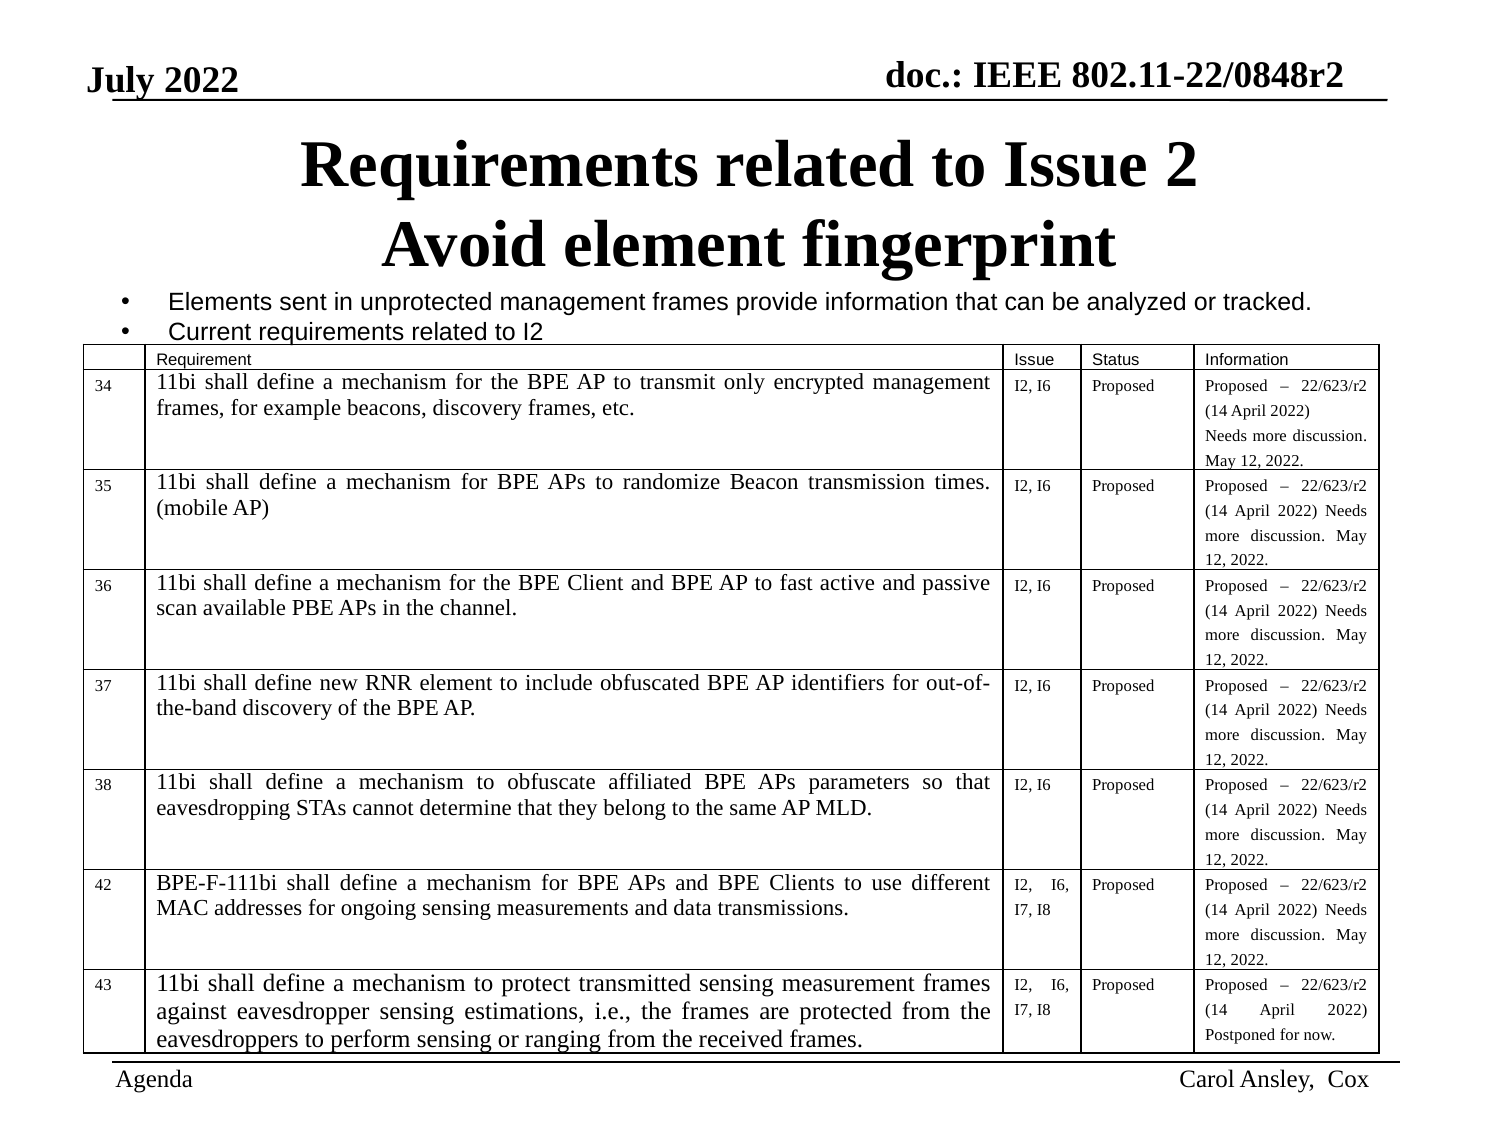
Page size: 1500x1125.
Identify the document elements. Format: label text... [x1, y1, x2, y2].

table_cell 35 [84, 470, 144, 569]
table_cell 11bi shall define a mechanism to protect transmitted sensing measurement frames against eavesdropper sensing estimations, i.e., the frames are protected from the eavesdroppers to perform sensing or ranging from the received frames. [146, 970, 1002, 1052]
table_cell 43 [84, 970, 144, 1052]
table_cell Proposed [1082, 670, 1193, 769]
table_cell BPE-F-111bi shall define a mechanism for BPE APs and BPE Clients to use different MAC addresses for ongoing sensing measurements and data transmissions. [146, 870, 1002, 969]
table_cell Proposed – 22/623/r2 (14 April 2022) Needs more discussion. May 12, 2022. [1195, 370, 1378, 469]
table_cell 11bi shall define a mechanism for the BPE Client and BPE AP to fast active and passive scan available PBE APs in the channel. [146, 570, 1002, 669]
table_cell Proposed [1082, 370, 1193, 469]
table_cell Proposed [1082, 470, 1193, 569]
table_cell Proposed – 22/623/r2 (14 April 2022) Needs more discussion. May 12, 2022. [1195, 670, 1378, 769]
table_header Requirement [146, 345, 1002, 369]
table_cell Proposed – 22/623/r2 (14 April 2022) Needs more discussion. May 12, 2022. [1195, 870, 1378, 969]
table_header Issue [1004, 345, 1080, 369]
table_cell 34 [84, 370, 144, 469]
table_cell I2, I6 [1004, 670, 1080, 769]
table_cell I2, I6 [1004, 570, 1080, 669]
table_cell I2, I6 [1004, 470, 1080, 569]
table_header Information [1195, 345, 1378, 369]
table_cell Proposed – 22/623/r2 (14 April 2022) Postponed for now. [1195, 970, 1378, 1052]
table_cell Proposed [1082, 970, 1193, 1052]
table_cell Proposed – 22/623/r2 (14 April 2022) Needs more discussion. May 12, 2022. [1195, 570, 1378, 669]
table_cell 11bi shall define a mechanism to obfuscate affiliated BPE APs parameters so that eavesdropping STAs cannot determine that they belong to the same AP MLD. [146, 770, 1002, 869]
table_cell 36 [84, 570, 144, 669]
table_cell Proposed – 22/623/r2 (14 April 2022) Needs more discussion. May 12, 2022. [1195, 770, 1378, 869]
table_cell 37 [84, 670, 144, 769]
table_cell I2, I6, I7, I8 [1004, 970, 1080, 1052]
table_cell 42 [84, 870, 144, 969]
table_cell Proposed [1082, 870, 1193, 969]
list Elements sent in unprotected management frames provide information that can be analyzed or tracked. Current requirements related to I2 [120, 285, 1397, 962]
table_cell Proposed [1082, 570, 1193, 669]
table_header Status [1082, 345, 1193, 369]
table_cell Proposed [1082, 770, 1193, 869]
table_cell 11bi shall define new RNR element to include obfuscated BPE AP identifiers for out-of-the-band discovery of the BPE AP. [146, 670, 1002, 769]
title Requirements related to Issue 2 Avoid element fingerprint [111, 111, 1388, 288]
table_cell Proposed – 22/623/r2 (14 April 2022) Needs more discussion. May 12, 2022. [1195, 470, 1378, 569]
table_cell 11bi shall define a mechanism for BPE APs to randomize Beacon transmission times. (mobile AP) [146, 470, 1002, 569]
table_cell 38 [84, 770, 144, 869]
table_cell 11bi shall define a mechanism for the BPE AP to transmit only encrypted management frames, for example beacons, discovery frames, etc. [146, 370, 1002, 469]
table_cell I2, I6 [1004, 770, 1080, 869]
table_cell I2, I6 [1004, 370, 1080, 469]
table_header [84, 345, 144, 369]
table_cell I2, I6, I7, I8 [1004, 870, 1080, 969]
